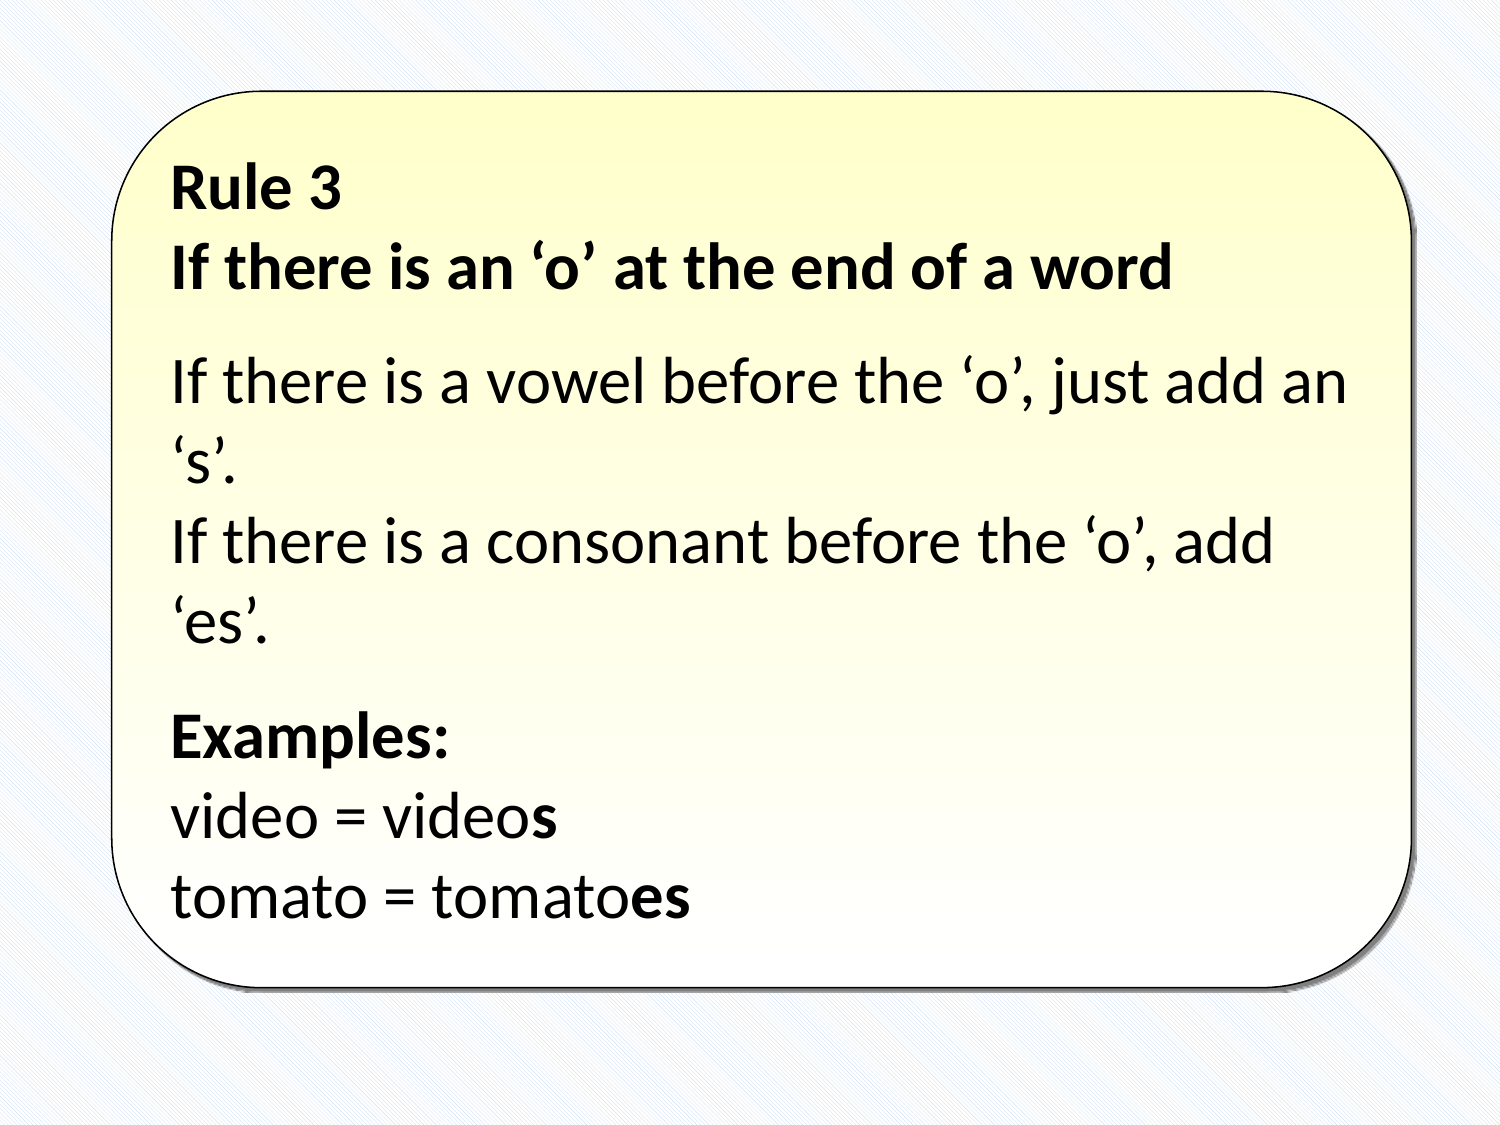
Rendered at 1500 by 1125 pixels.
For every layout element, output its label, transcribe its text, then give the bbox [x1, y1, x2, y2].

text_box Rule 3 If there is an ‘o’ at the end of a word If there is a vowel before the ‘o’, just add an ‘s’. If there is a consonant before the ‘o’, add ‘es’. Examples: video = videos tomato = tomatoes [111, 91, 1412, 988]
